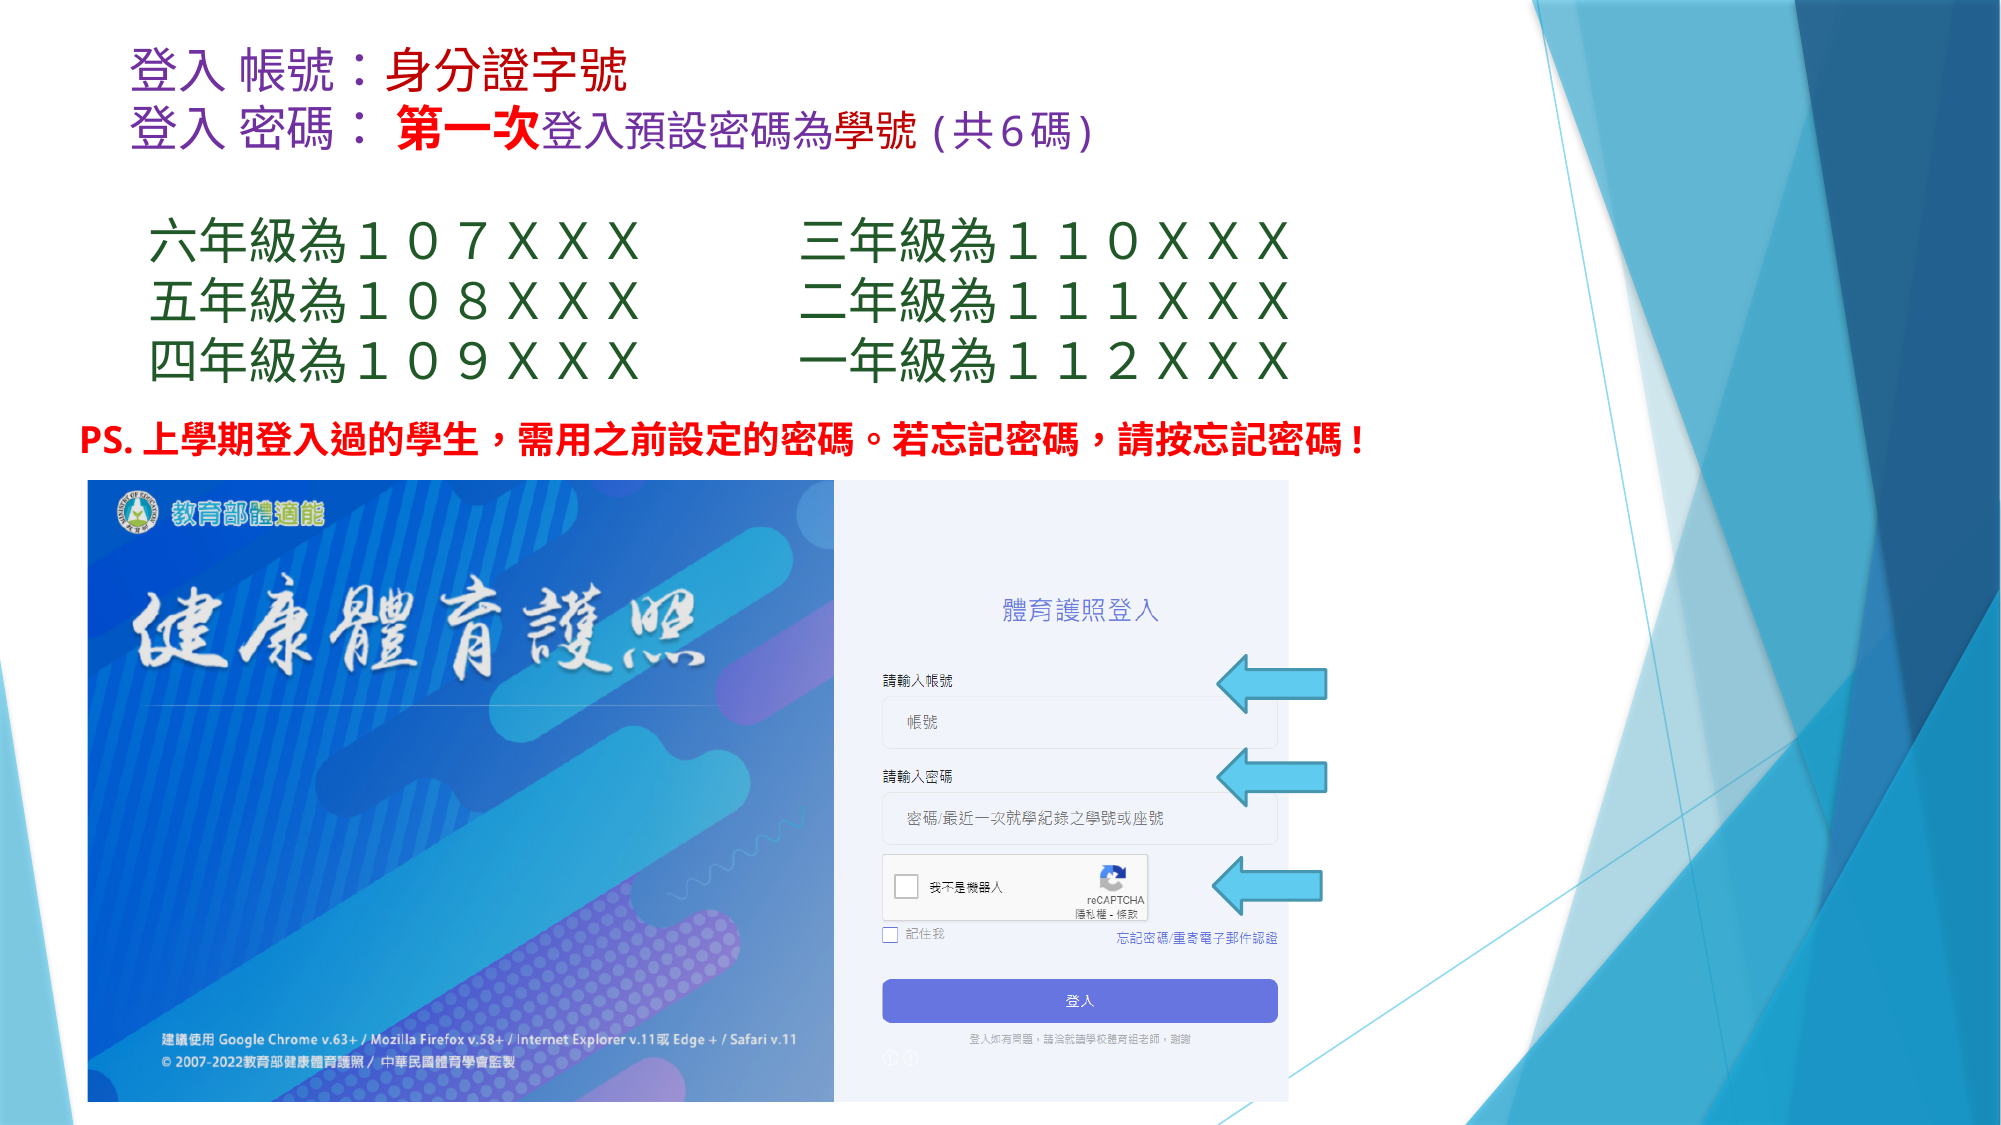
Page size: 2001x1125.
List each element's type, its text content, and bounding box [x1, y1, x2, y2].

title 登入 帳號：身分證字號 登入 密碼： 第一次登入預設密碼為學號 (共6碼) [114, 31, 1683, 215]
picture [87, 479, 1290, 1102]
text_box [1293, 668, 1328, 700]
text_box [1293, 761, 1328, 794]
text_box PS.上學期登入過的學生，需用之前設定的密碼。若忘記密碼，請按忘記密碼! [64, 408, 1733, 559]
text_box 六年級為１０７ＸＸＸ 三年級為１１０ＸＸＸ 五年級為１０８ＸＸＸ 二年級為１１１ＸＸＸ 四年級為１０９ＸＸＸ 一年級為１１２ＸＸＸ [133, 201, 1544, 386]
text_box [1293, 870, 1323, 902]
